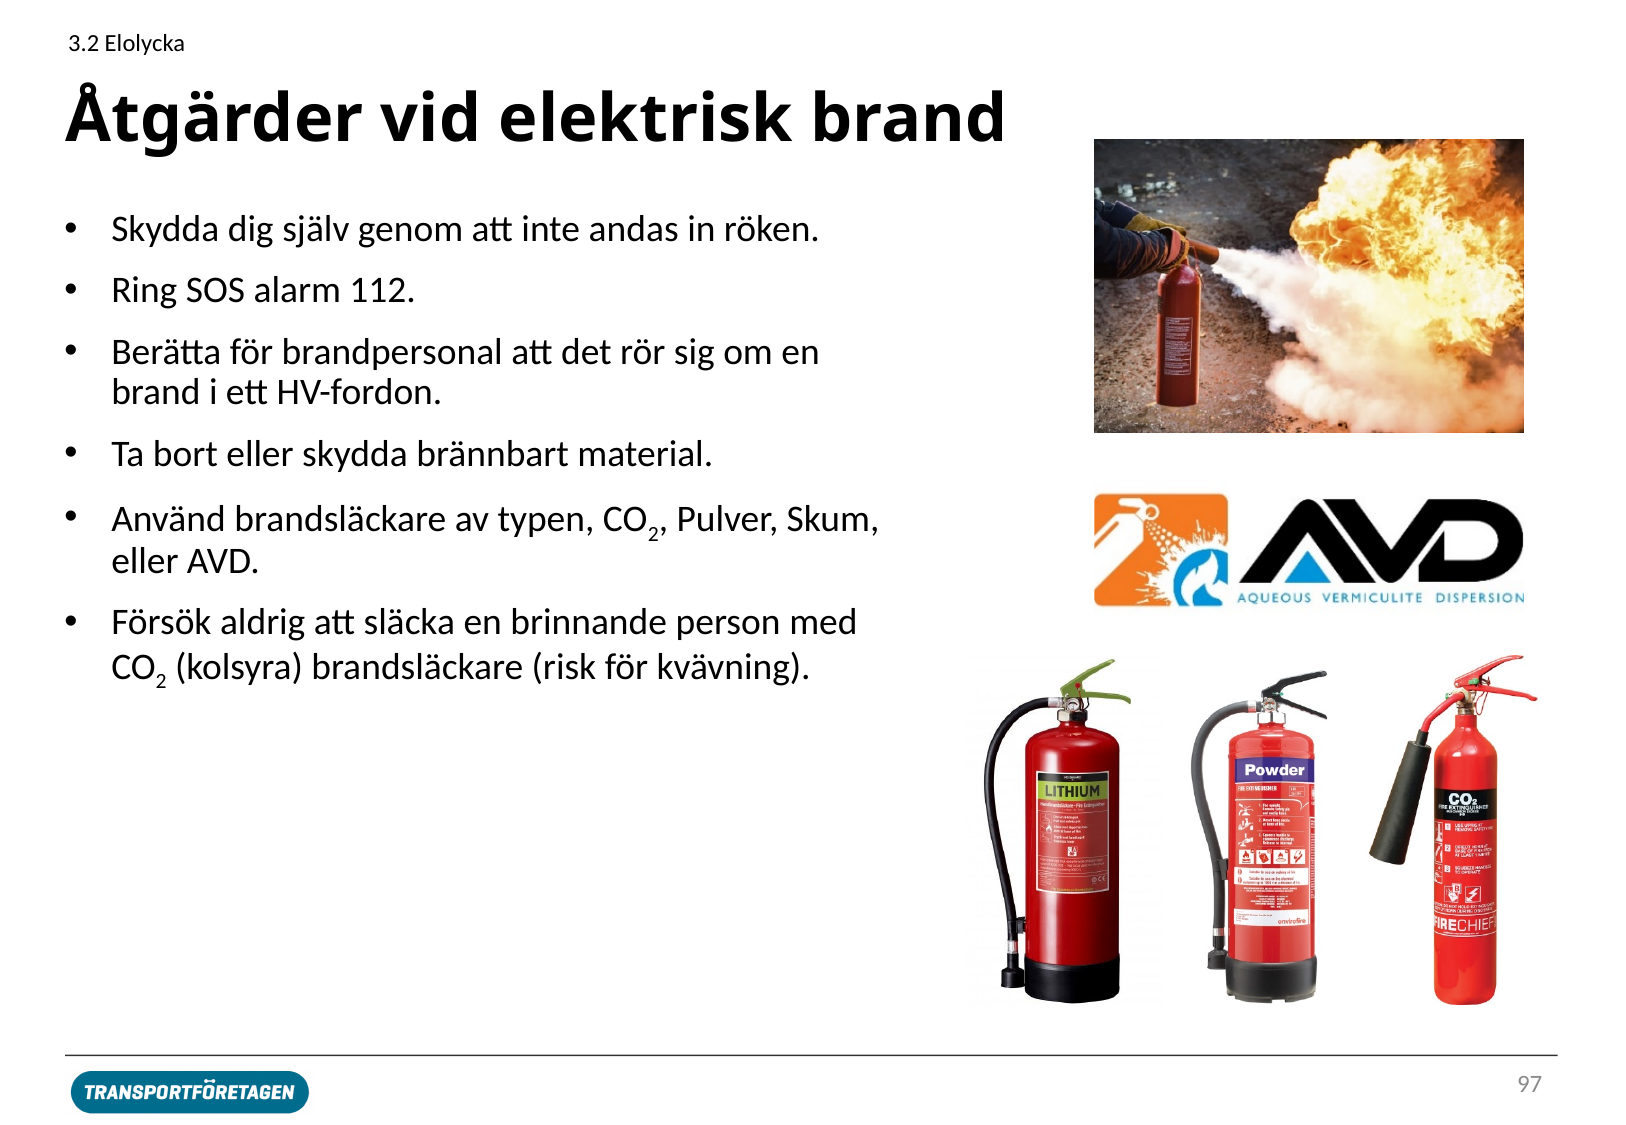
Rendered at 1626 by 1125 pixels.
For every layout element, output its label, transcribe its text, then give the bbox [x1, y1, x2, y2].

picture [64, 1069, 315, 1116]
list Skydda dig själv genom att inte andas in röken. Ring SOS alarm 112. Berätta för brandpersonal att det rör sig om en brand i ett HV-fordon. Ta bort eller skydda brännbart material. Använd brandsläckare av typen, CO2, Pulver, Skum, eller AVD. Försök aldrig att släcka en brinnande person med CO2 (kolsyra) brandsläckare (risk för kvävning). [64, 209, 897, 1042]
slide_number 97 [1461, 1053, 1558, 1113]
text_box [966, 653, 1561, 1011]
picture [1094, 139, 1524, 433]
picture [1094, 464, 1524, 638]
list 3.2 Elolycka [68, 23, 917, 65]
title Åtgärder vid elektrisk brand [65, 83, 1560, 197]
